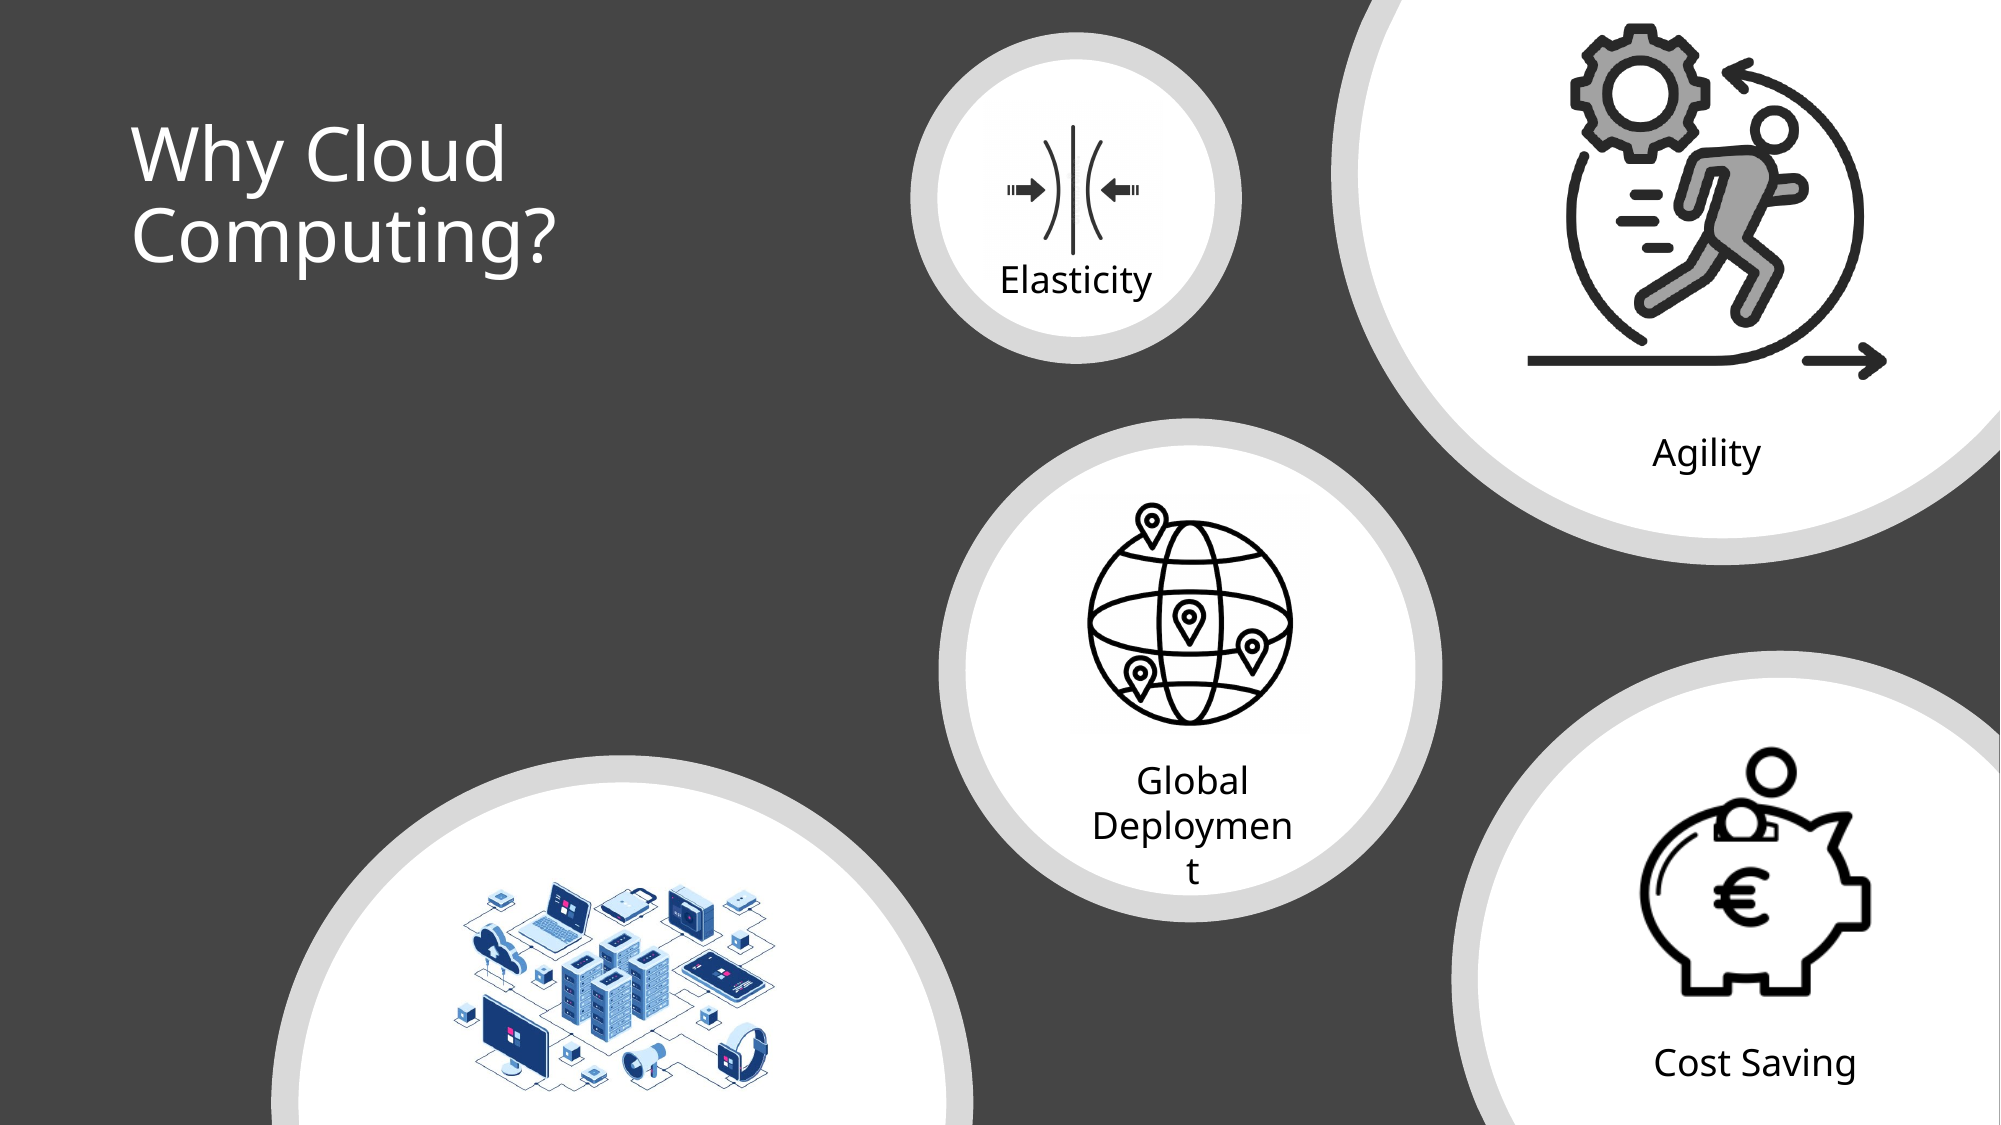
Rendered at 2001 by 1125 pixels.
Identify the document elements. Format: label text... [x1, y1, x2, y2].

text_box [1083, 900, 1298, 924]
text_box [269, 753, 975, 1125]
picture [451, 878, 778, 1093]
picture [1616, 738, 1895, 1016]
picture [1521, 16, 1893, 388]
text_box [1329, 0, 2000, 567]
text_box [1449, 649, 2000, 1125]
text_box Elasticity [984, 249, 1168, 309]
text_box [908, 30, 1244, 366]
text_box [936, 416, 1445, 895]
text_box Agility [1637, 421, 1777, 482]
text_box Cost Saving [1638, 1031, 1873, 1092]
text_box Global Deployment [1073, 749, 1313, 900]
picture [1069, 493, 1310, 735]
picture [982, 99, 1164, 280]
title Why Cloud Computing? [115, 104, 856, 291]
